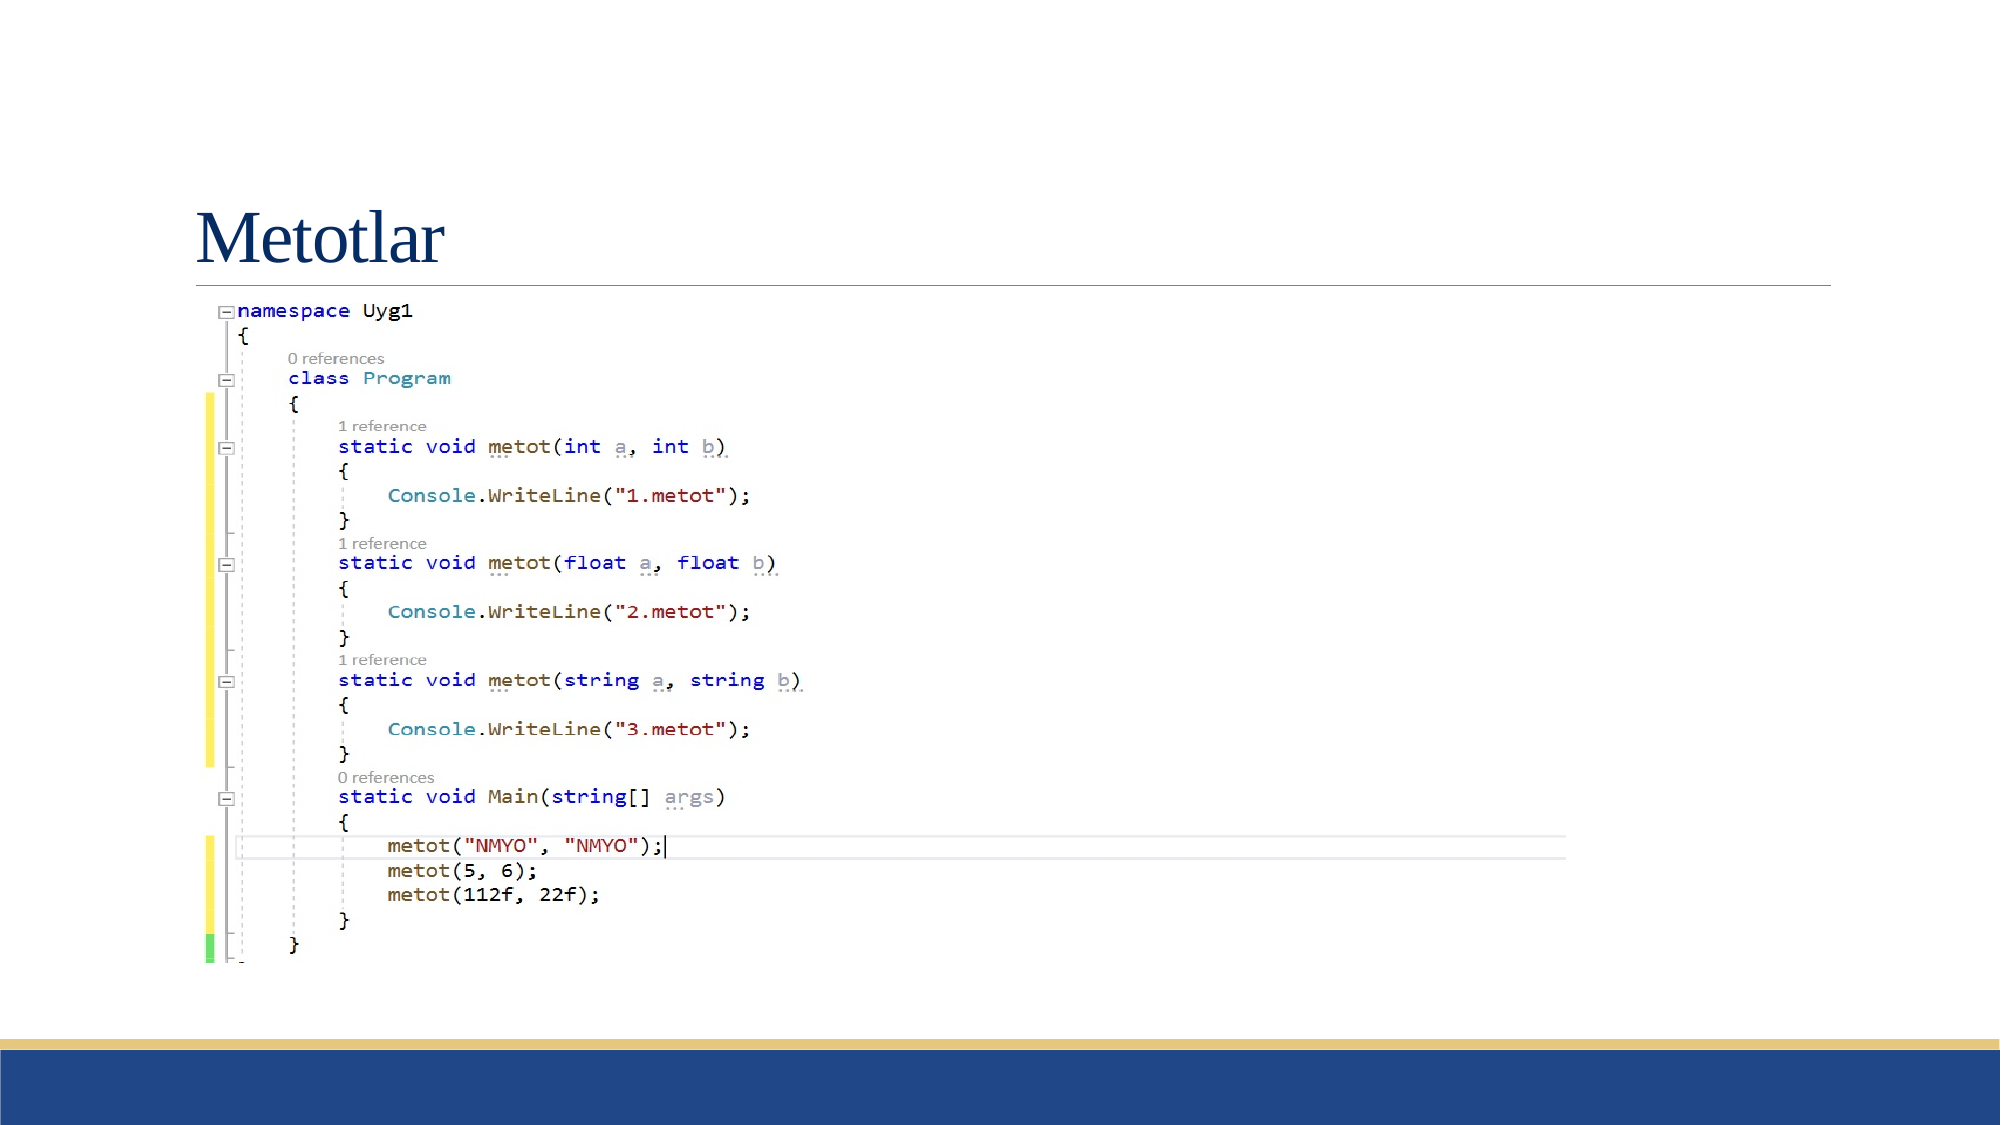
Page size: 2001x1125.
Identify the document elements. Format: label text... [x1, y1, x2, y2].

title Metotlar [180, 47, 1830, 285]
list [199, 302, 1566, 964]
